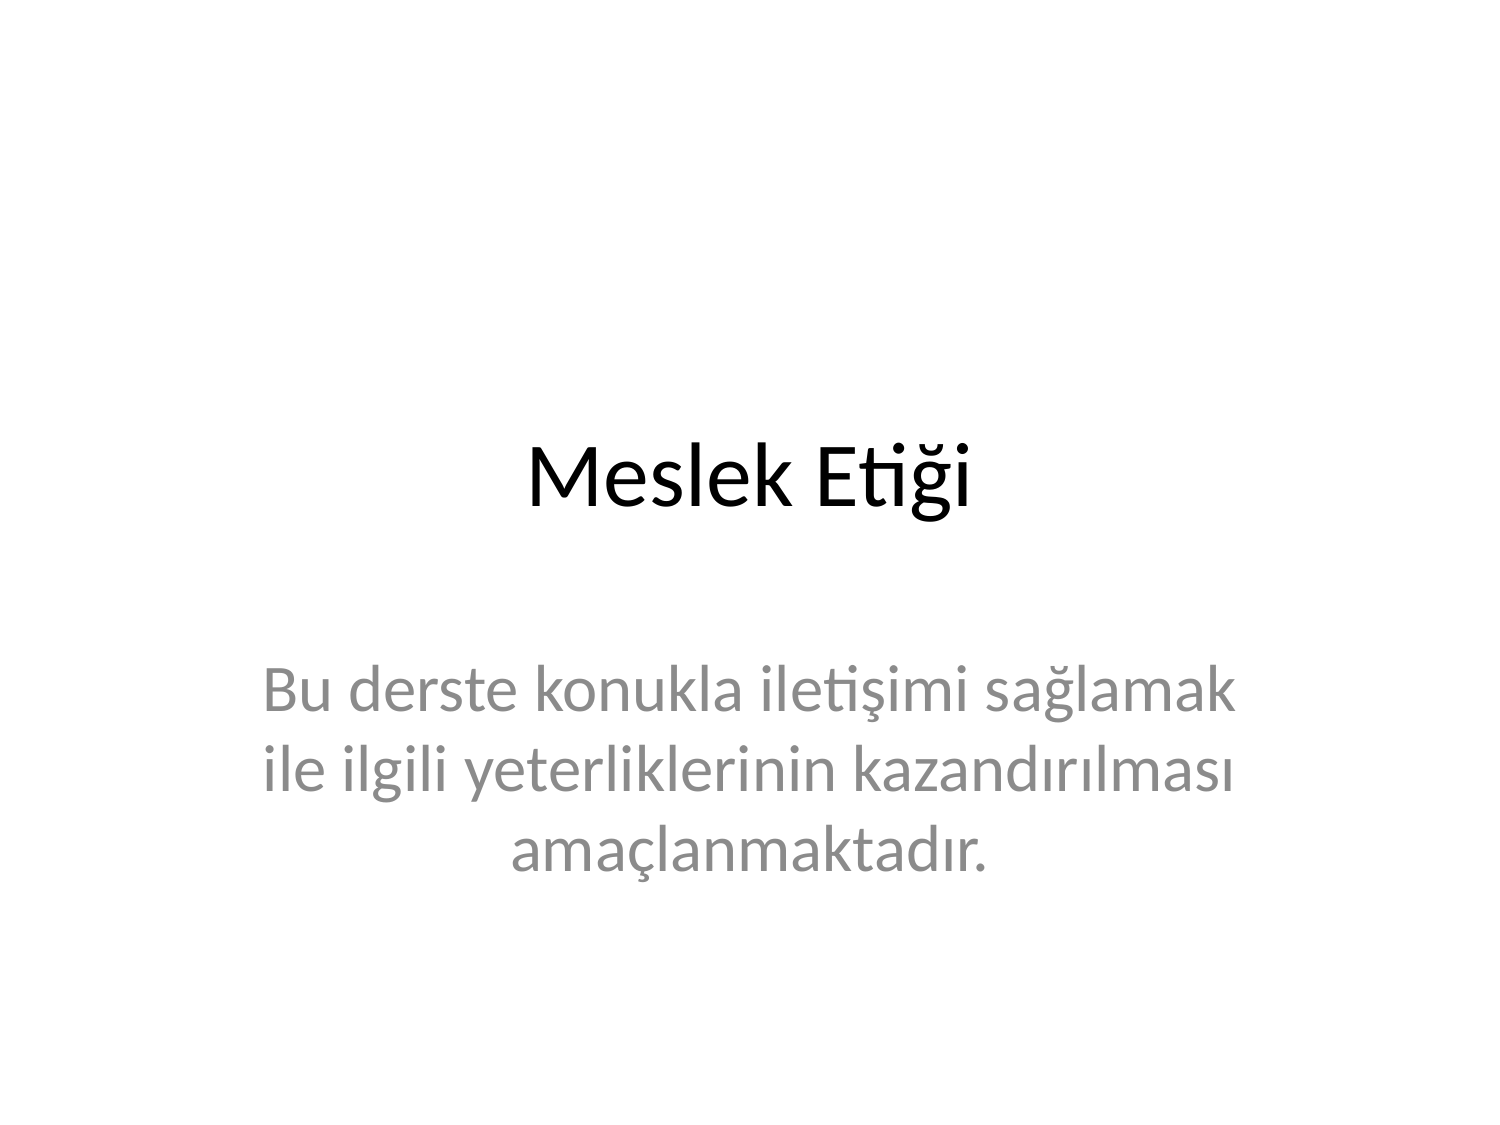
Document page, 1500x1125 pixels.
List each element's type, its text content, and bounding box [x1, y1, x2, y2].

subtitle Bu derste konukla iletişimi sağlamak ile ilgili yeterliklerinin kazandırılması amaçlanmaktadır. [225, 637, 1275, 925]
title Meslek Etiği [112, 349, 1388, 591]
